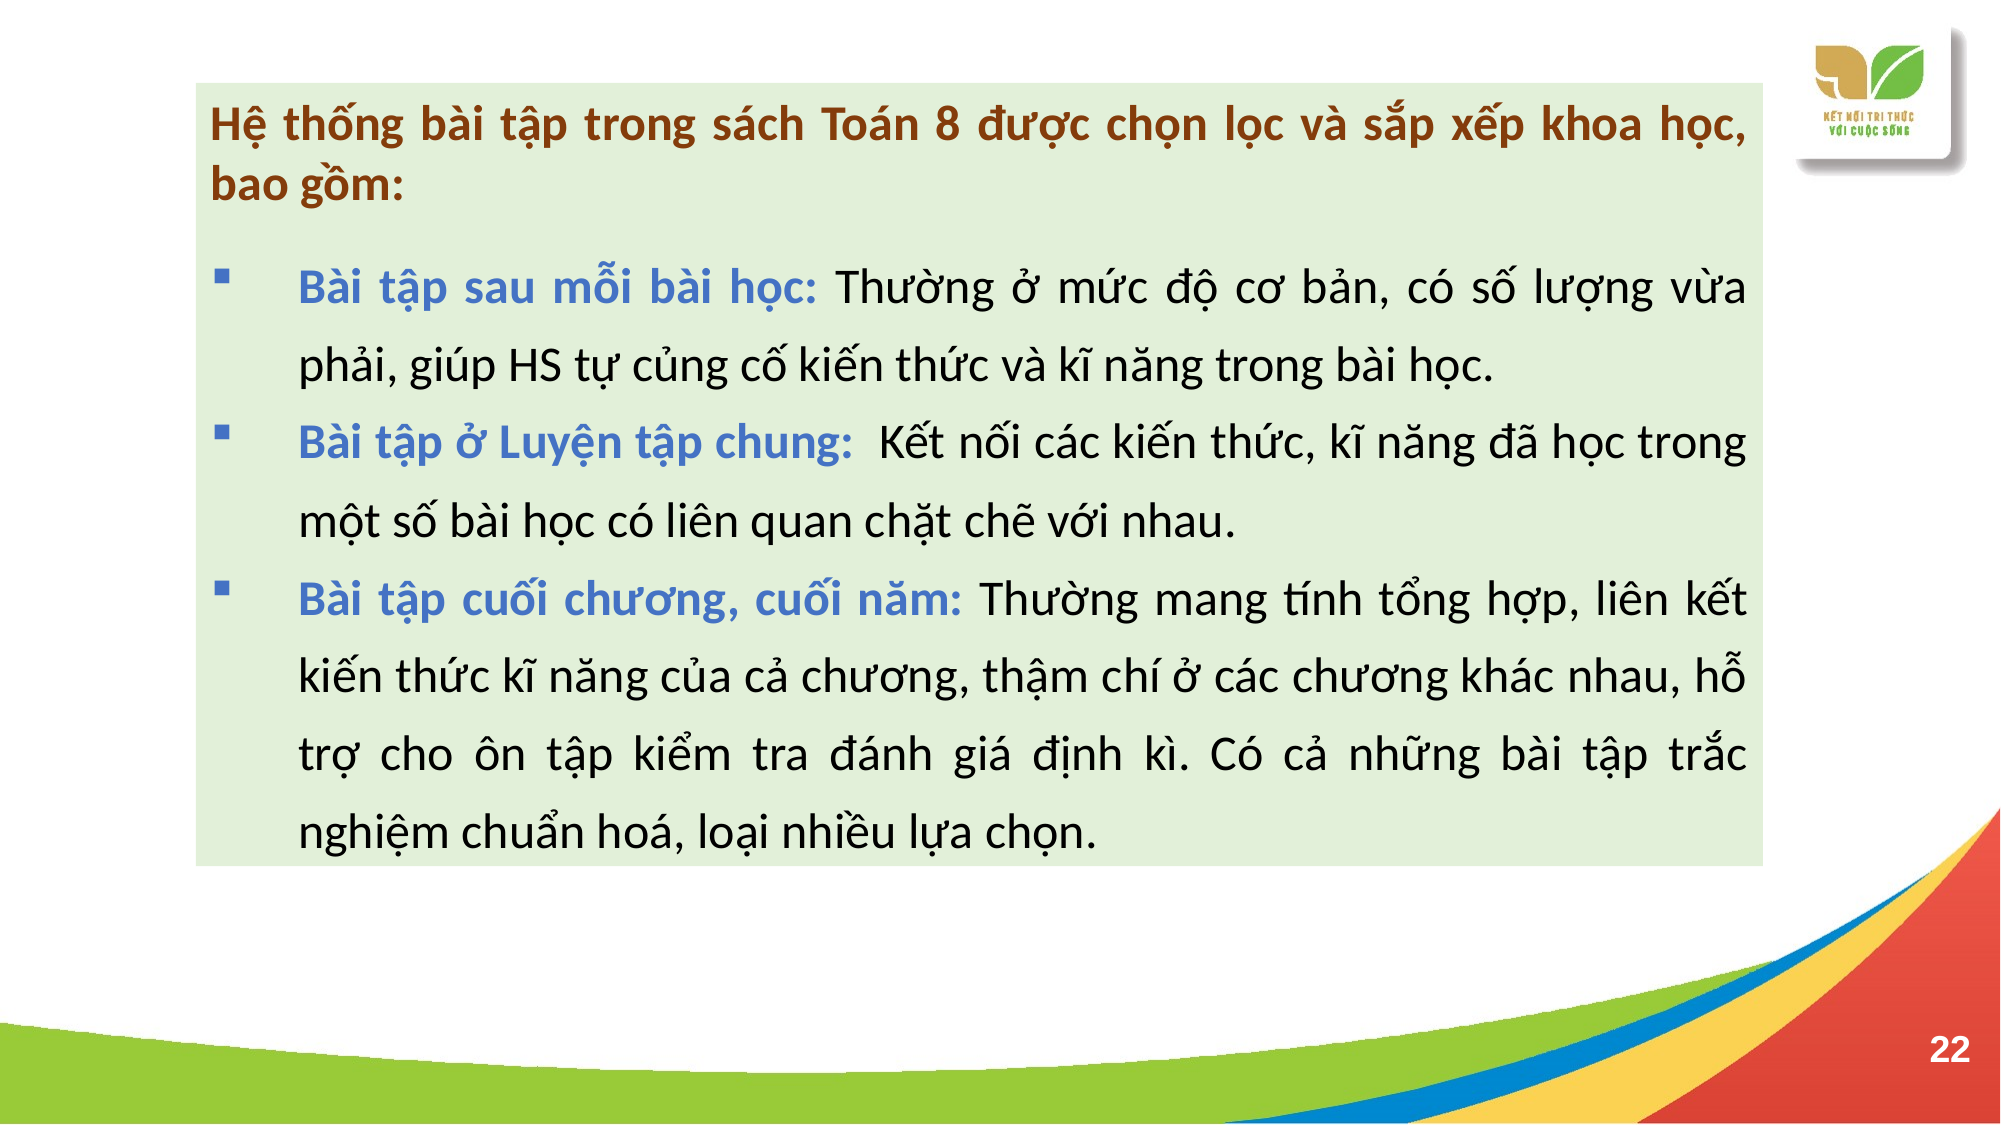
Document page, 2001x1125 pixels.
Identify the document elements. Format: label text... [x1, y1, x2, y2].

text_box Hệ thống bài tập trong sách Toán 8 được chọn lọc và sắp xếp khoa học, bao gồm: Bài tập sau mỗi bài học: Thường ở mức độ cơ bản, có số lượng vừa phải, giúp HS tự củng cố kiến thức và kĩ năng trong bài học. Bài tập ở Luyện tập chung: Kết nối các kiến thức, kĩ năng đã học trong một số bài học có liên quan chặt chẽ với nhau. Bài tập cuối chương, cuối năm: Thường mang tính tổng hợp, liên kết kiến thức kĩ năng của cả chương, thậm chí ở các chương khác nhau, hỗ trợ cho ôn tập kiểm tra đánh giá định kì. Có cả những bài tập trắc nghiệm chuẩn hoá, loại nhiều lựa chọn. [195, 82, 1763, 867]
picture [0, 0, 2001, 1125]
